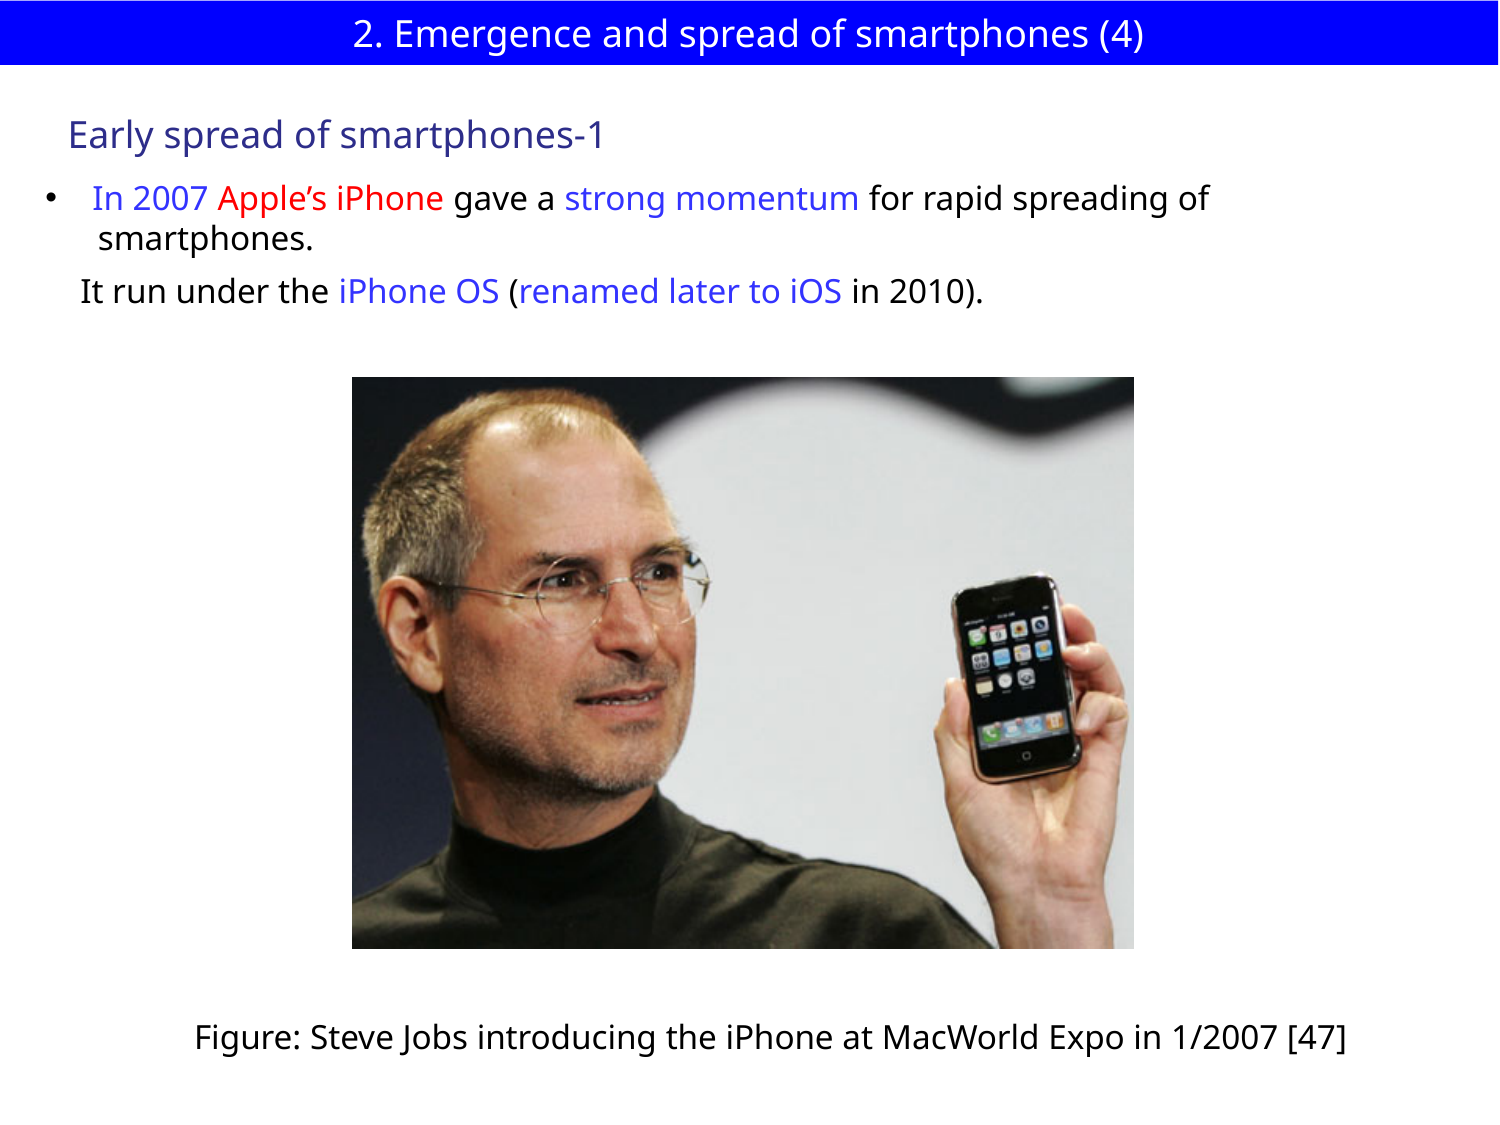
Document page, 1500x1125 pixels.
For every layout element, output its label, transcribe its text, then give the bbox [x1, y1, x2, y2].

text_box Figure: Steve Jobs introducing the iPhone at MacWorld Expo in 1/2007 [47] [179, 1008, 1364, 1064]
text_box In 2007 Apple’s iPhone gave a strong momentum for rapid spreading of smartphones. It run under the iPhone OS (renamed later to iOS in 2010). [30, 170, 1498, 318]
text_box Early spread of smartphones-1 [52, 103, 623, 164]
picture [352, 377, 1135, 949]
title 2. Emergence and spread of smartphones (4) [0, 0, 1499, 65]
